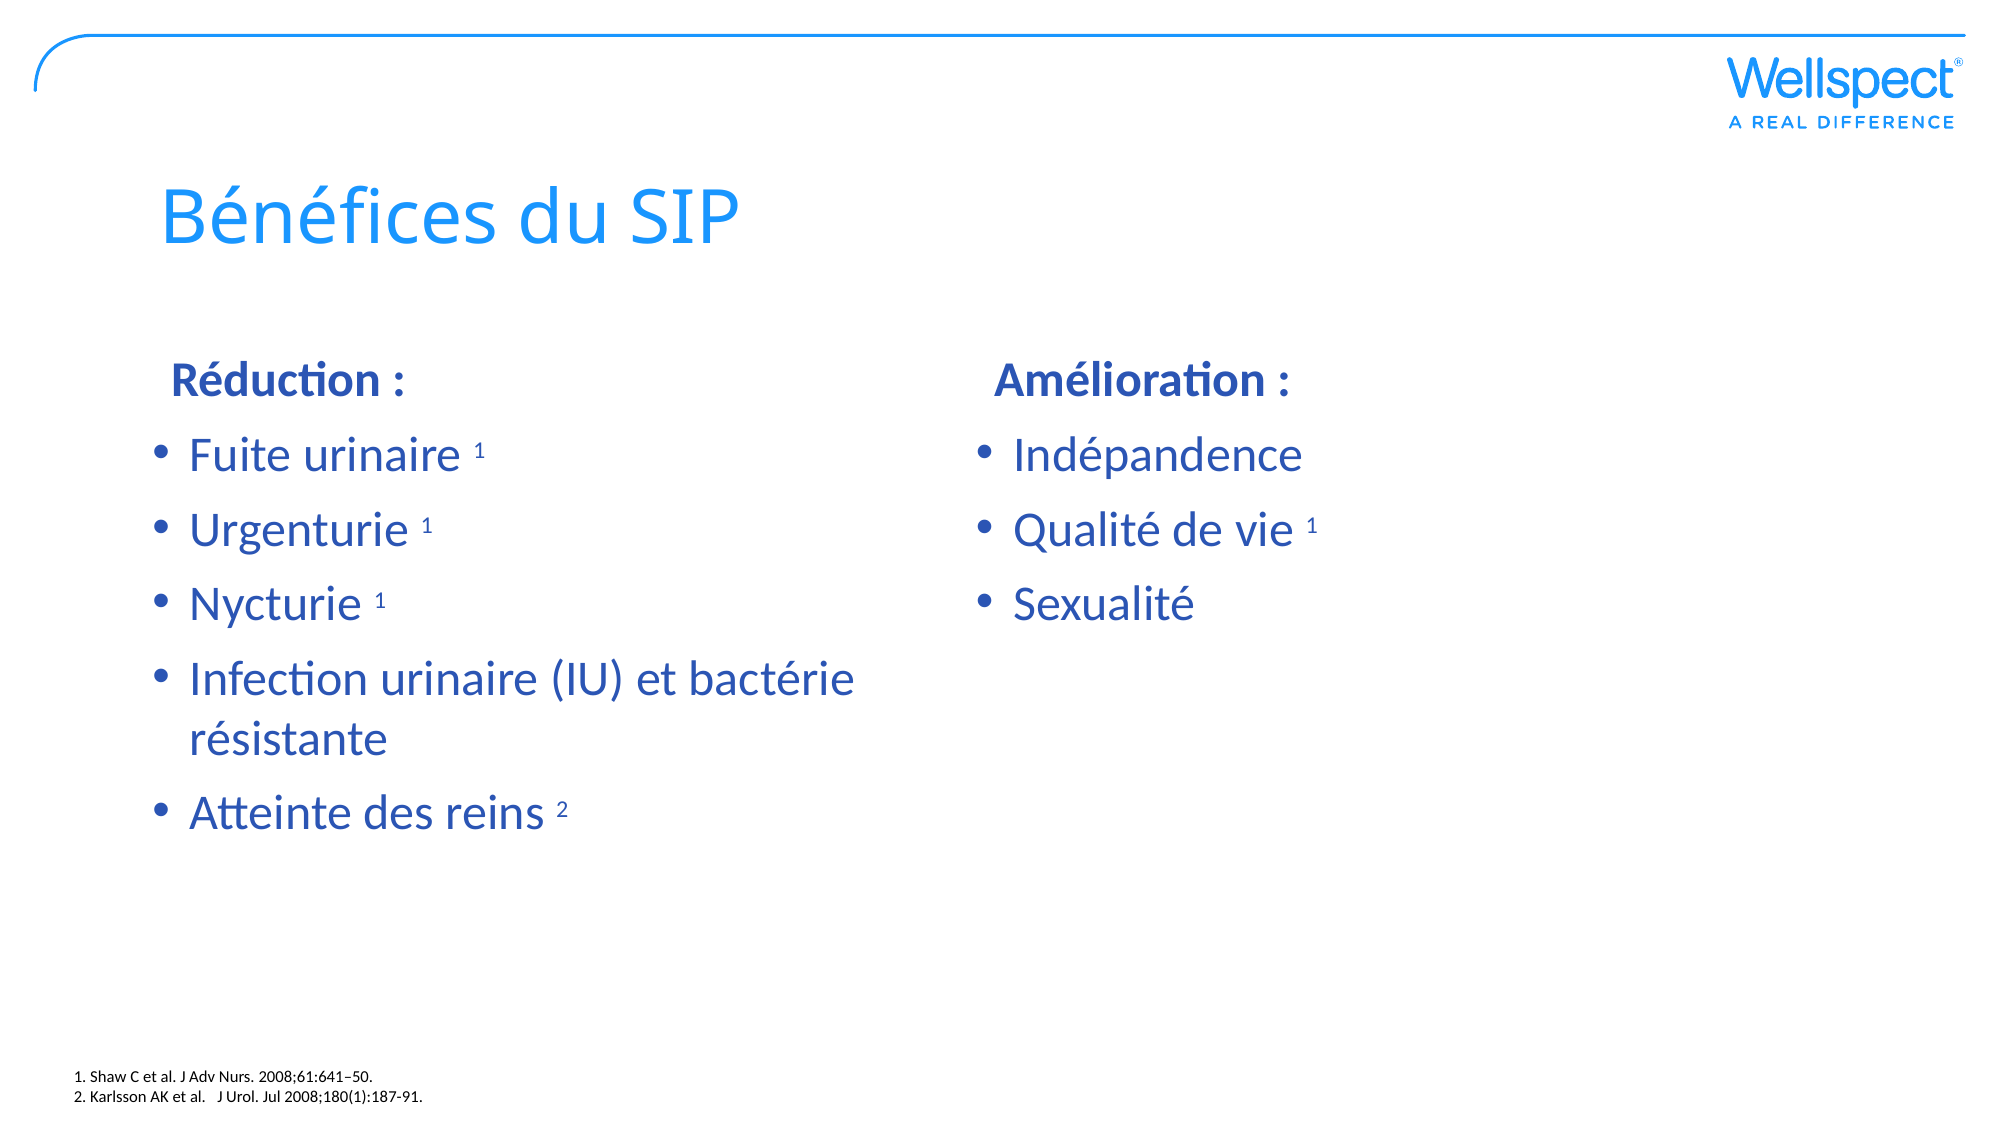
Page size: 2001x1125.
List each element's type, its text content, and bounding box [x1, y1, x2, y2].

text_box 1. Shaw C et al. J Adv Nurs. 2008;61:641–50. 2. Karlsson AK et al. J Urol. Jul 2008;180(1):187-91. [59, 1058, 809, 1125]
list Réduction : Fuite urinaire 1 Urgenturie 1 Nycturie 1 Infection urinaire (IU) et bactérie résistante Atteinte des reins 2 Amélioration : Indépandence Qualité de vie 1 Sexualité [137, 345, 1814, 953]
title Bénéfices du SIP [144, 129, 1852, 310]
